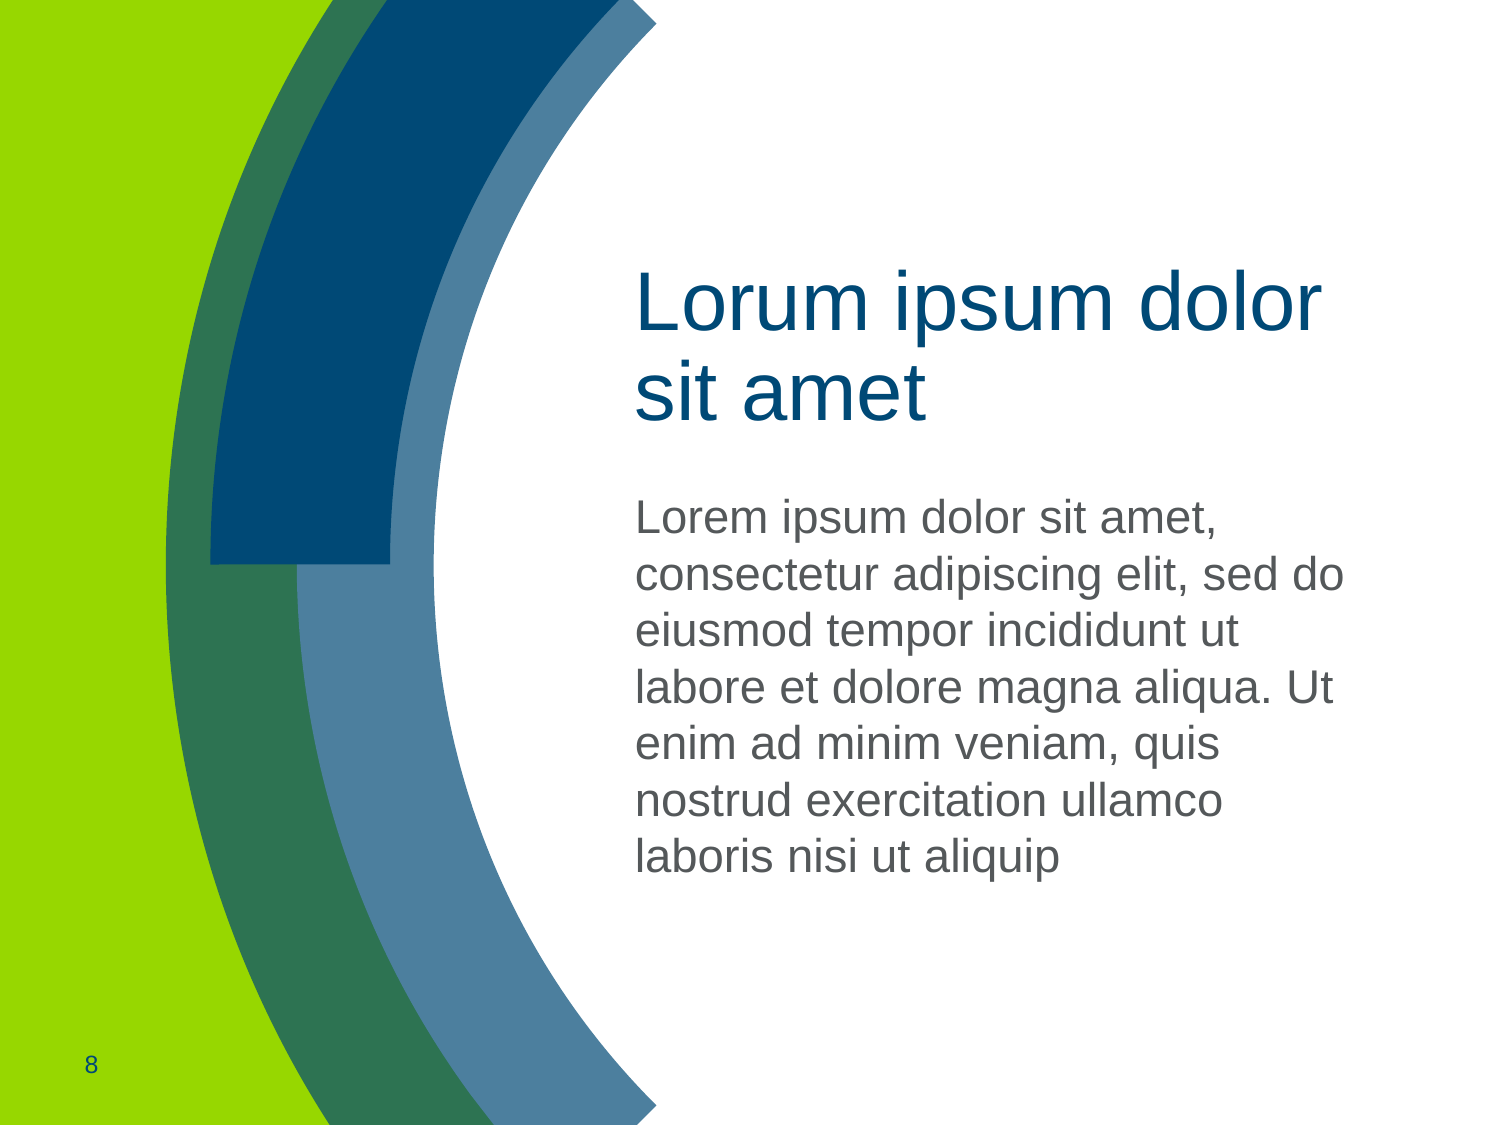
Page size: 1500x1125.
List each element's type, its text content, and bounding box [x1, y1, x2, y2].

list Lorem ipsum dolor sit amet, consectetur adipiscing elit, sed do eiusmod tempor incididunt ut labore et dolore magna aliqua. Ut enim ad minim veniam, quis nostrud exercitation ullamco laboris nisi ut aliquip [619, 479, 1373, 896]
slide_number 8 [69, 1033, 152, 1094]
title Lorum ipsum dolor sit amet [619, 239, 1373, 457]
